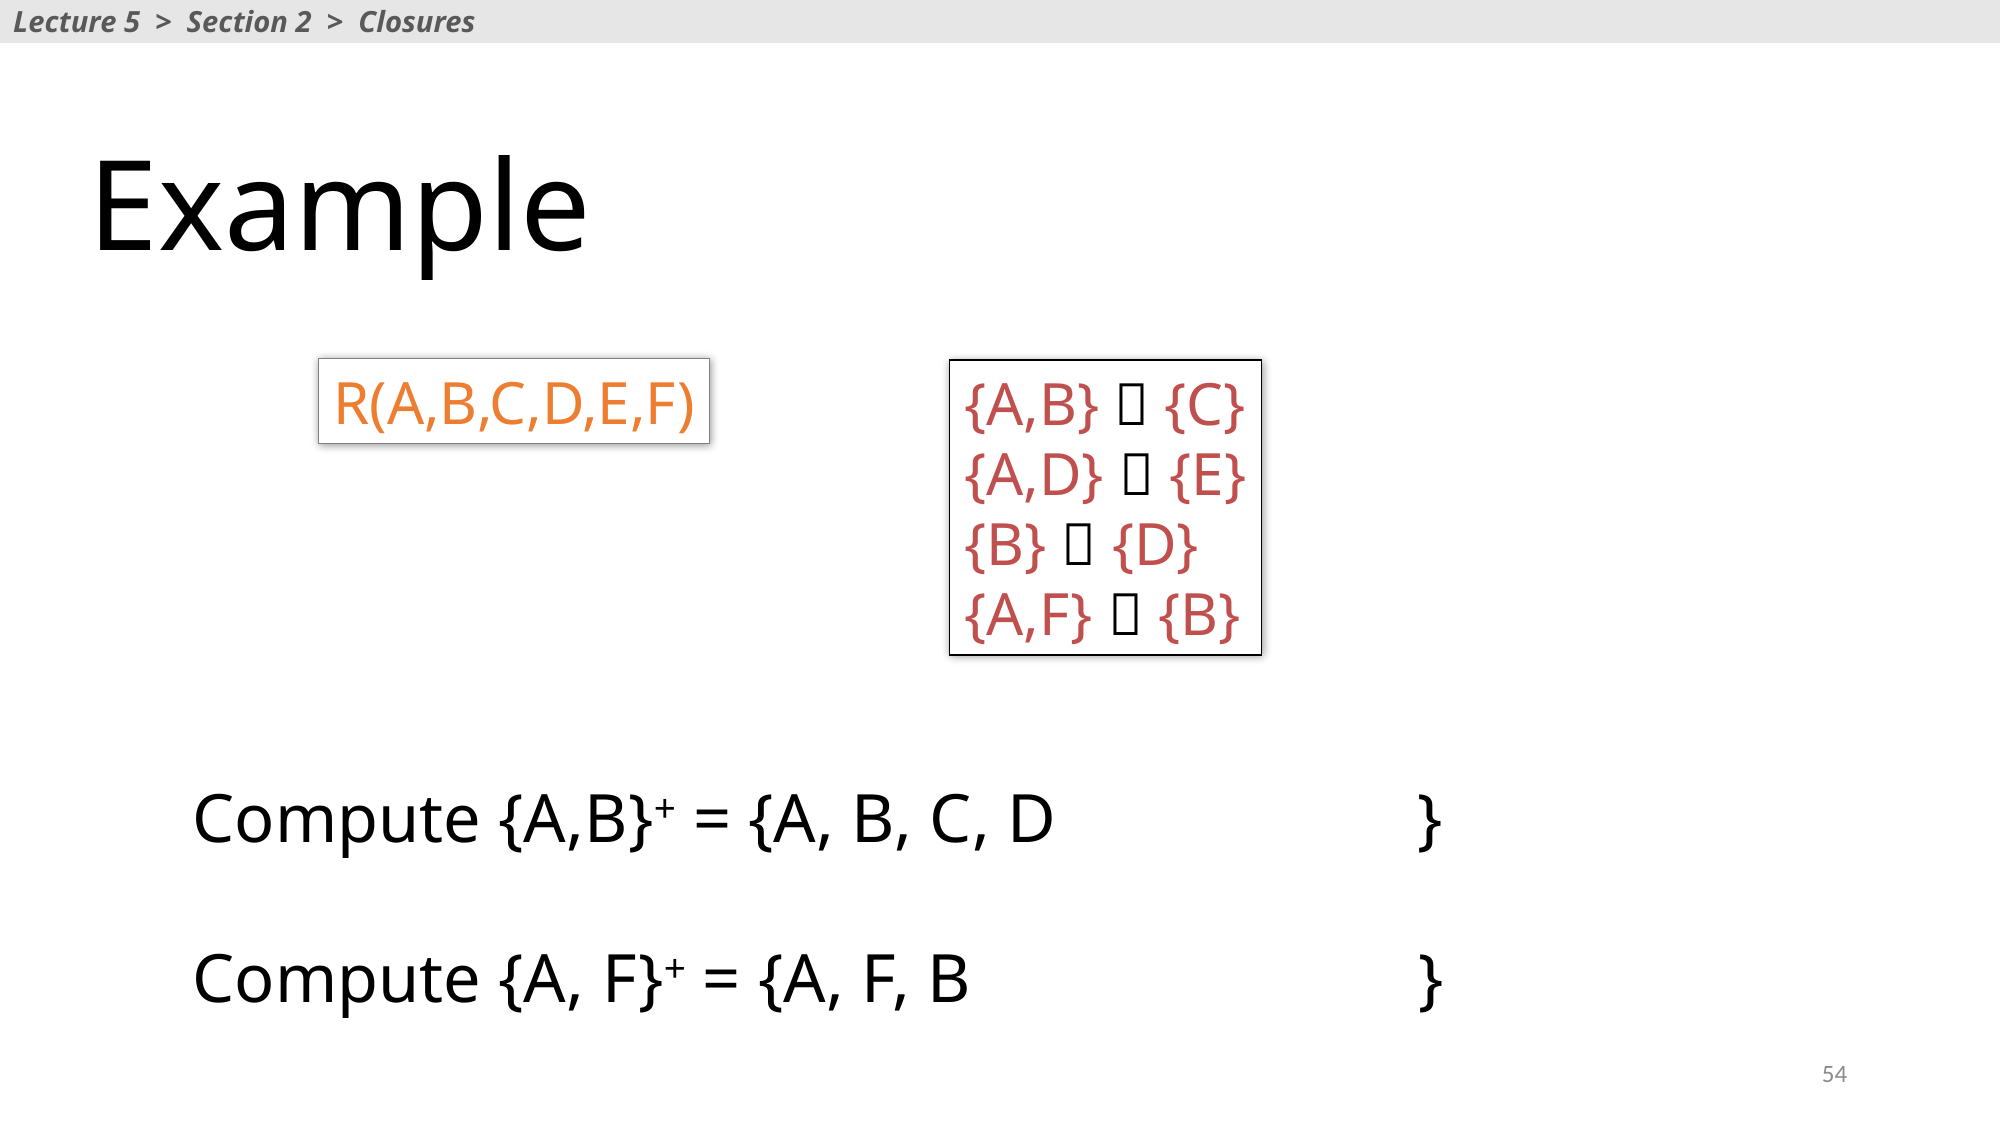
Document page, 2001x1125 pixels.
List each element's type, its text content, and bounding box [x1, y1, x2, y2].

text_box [0, 0, 2000, 47]
title Example [73, 116, 1799, 286]
text_box Compute {A,B}+ = {A, B, C, D } Compute {A, F}+ = {A, F, B } [177, 768, 1460, 1024]
slide_number 54 [1412, 1042, 1863, 1103]
text_box {A,B}  {C} {A,D}  {E} {B}  {D} {A,F}  {B} [949, 360, 1262, 655]
text_box R(A,B,C,D,E,F) [318, 358, 710, 444]
